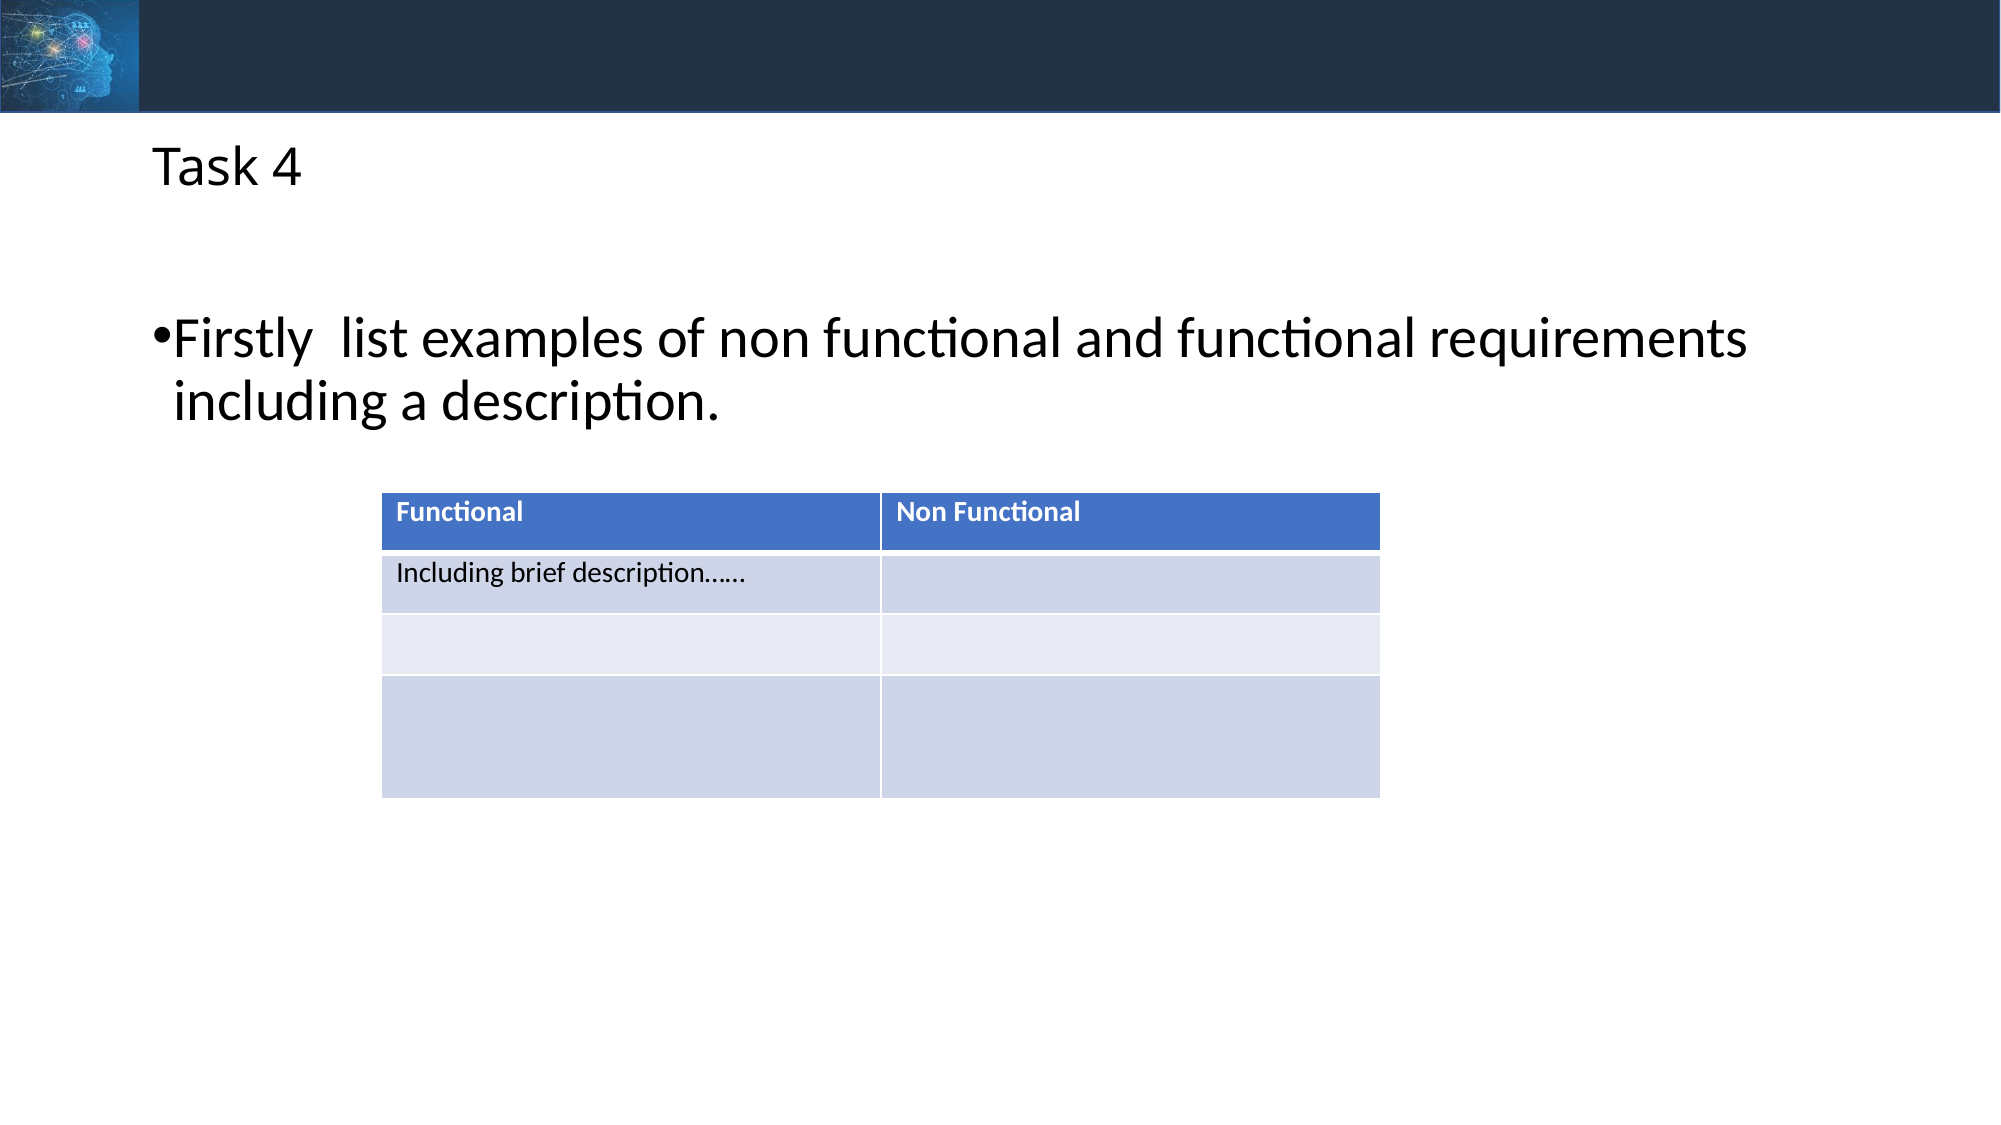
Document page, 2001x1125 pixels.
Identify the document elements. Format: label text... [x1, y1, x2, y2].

list Firstly list examples of non functional and functional requirements including a description. [137, 299, 1863, 1014]
table_cell [882, 556, 1380, 613]
table_header Functional [382, 493, 880, 550]
title Task 4 [137, 59, 1863, 278]
table_cell [882, 676, 1380, 798]
picture [2, 0, 139, 111]
table_cell [382, 615, 880, 674]
table_header Non Functional [882, 493, 1380, 550]
table_cell [382, 676, 880, 798]
table_cell [882, 615, 1380, 674]
table_cell Including brief description…… [382, 556, 880, 613]
